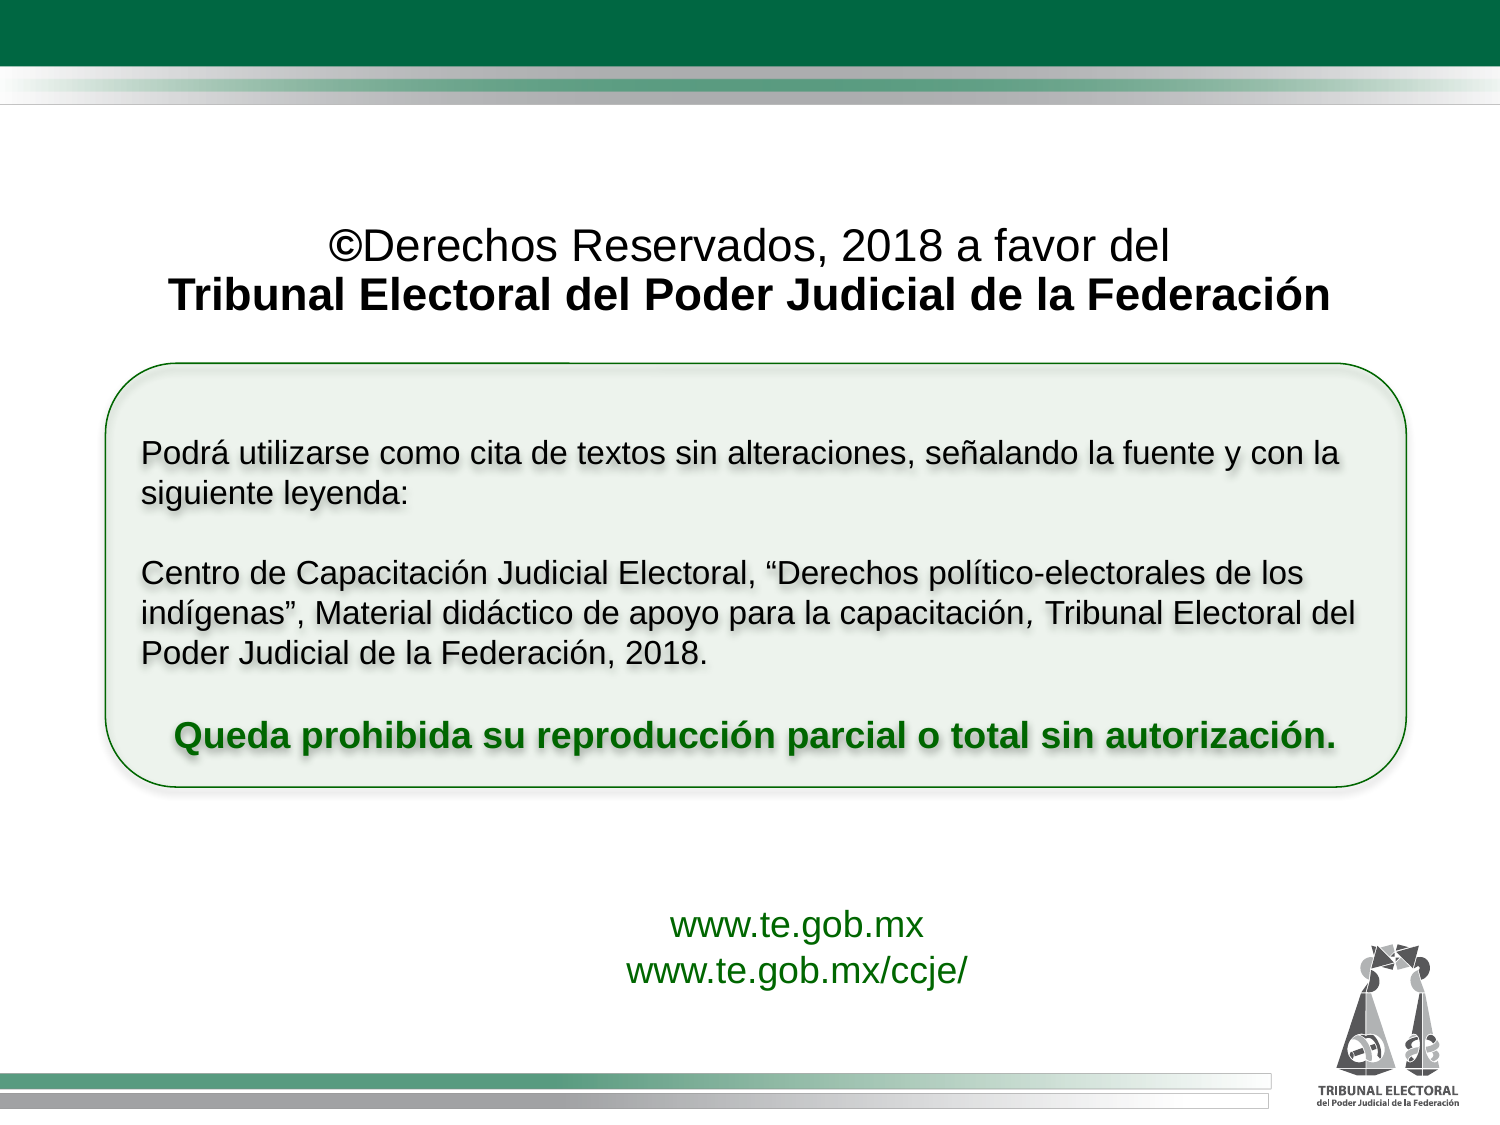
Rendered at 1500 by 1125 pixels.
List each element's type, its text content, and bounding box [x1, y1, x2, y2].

text_box Podrá utilizarse como cita de textos sin alteraciones, señalando la fuente y con la siguiente leyenda: Centro de Capacitación Judicial Electoral, “Derechos político-electorales de los indígenas”, Material didáctico de apoyo para la capacitación, Tribunal Electoral del Poder Judicial de la Federación, 2018. Queda prohibida su reproducción parcial o total sin autorización. [105, 363, 1407, 788]
text_box ©Derechos Reservados, 2018 a favor del Tribunal Electoral del Poder Judicial de la Federación [70, 214, 1430, 328]
text_box www.te.gob.mx www.te.gob.mx/ccje/ [135, 897, 1459, 999]
